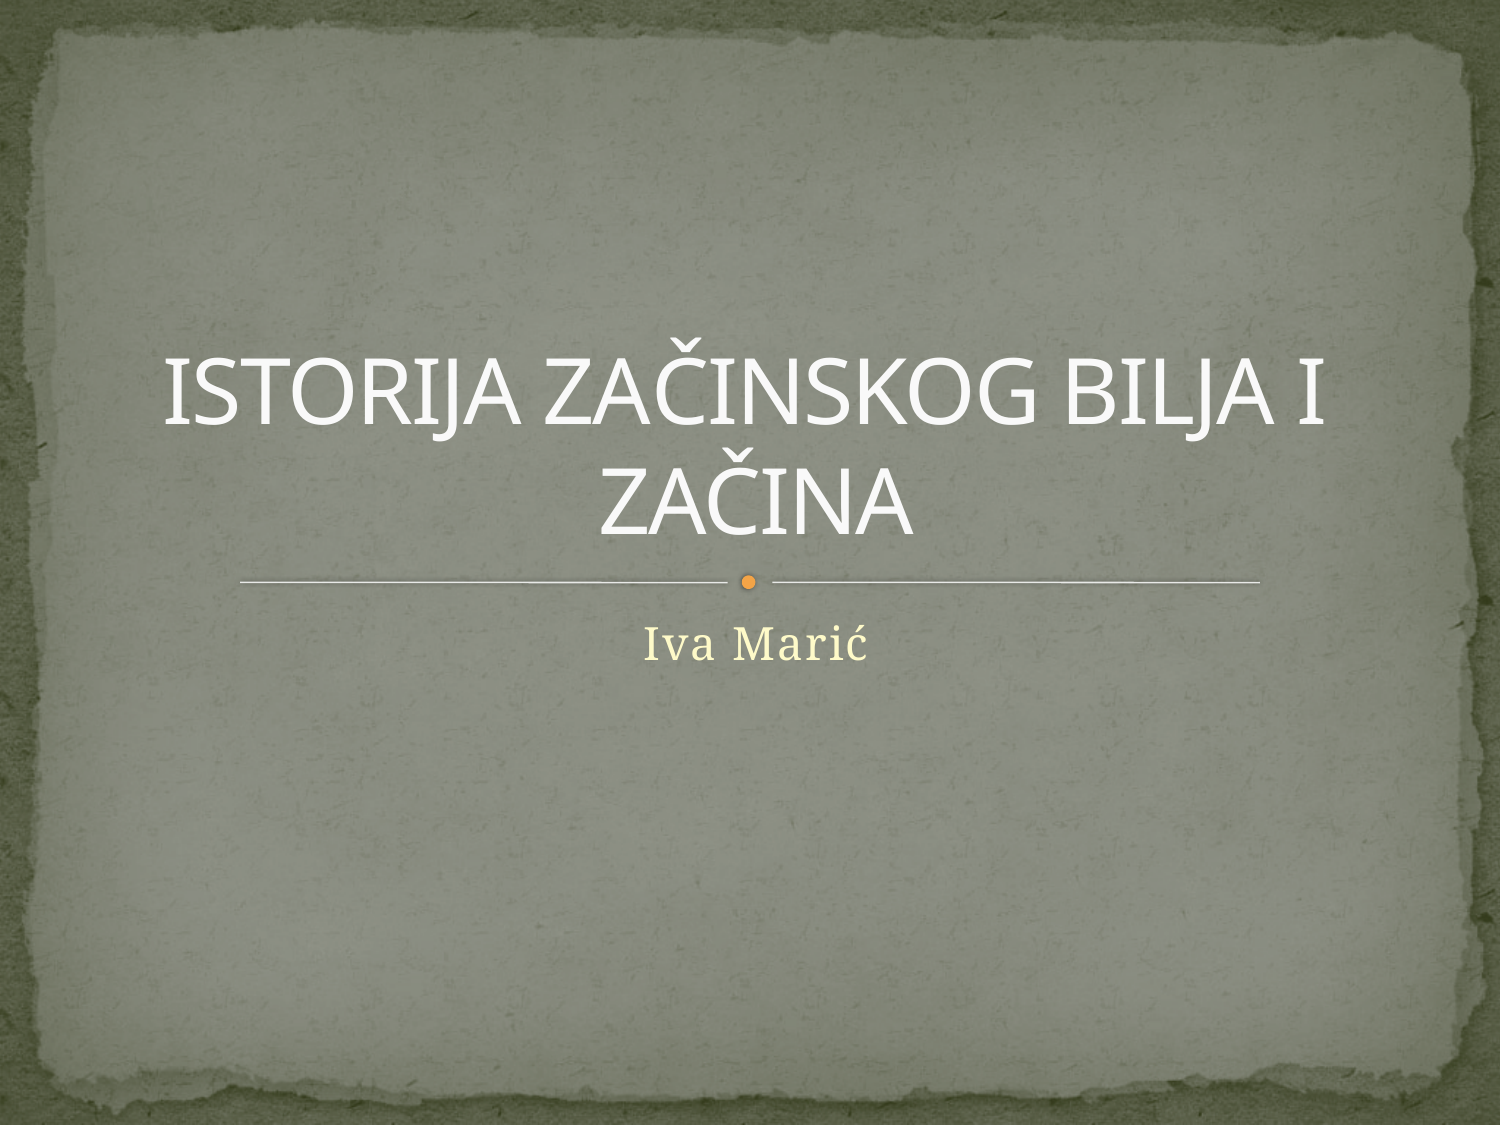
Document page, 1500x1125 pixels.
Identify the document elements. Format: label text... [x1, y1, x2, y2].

subtitle Iva Marić [75, 606, 1438, 795]
title ISTORIJA ZAČINSKOG BILJA I ZAČINA [74, 235, 1438, 561]
